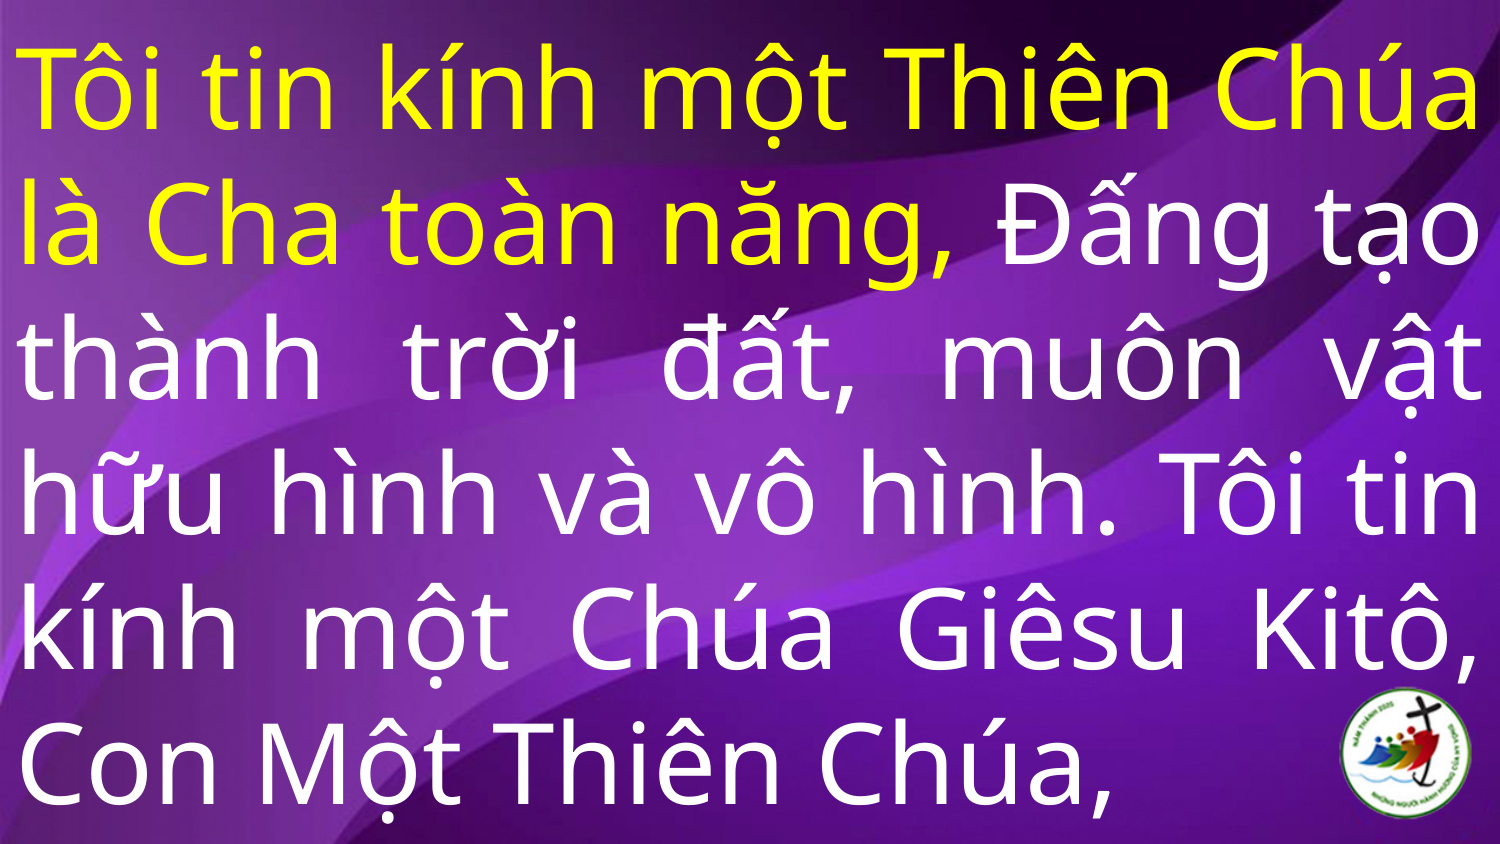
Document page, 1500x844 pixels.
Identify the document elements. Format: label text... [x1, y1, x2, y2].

title Tôi tin kính một Thiên Chúa là Cha toàn năng, Đấng tạo thành trời đất, muôn vật hữu hình và vô hình. Tôi tin kính một Chúa Giêsu Kitô, Con Một Thiên Chúa, [0, 0, 1500, 844]
